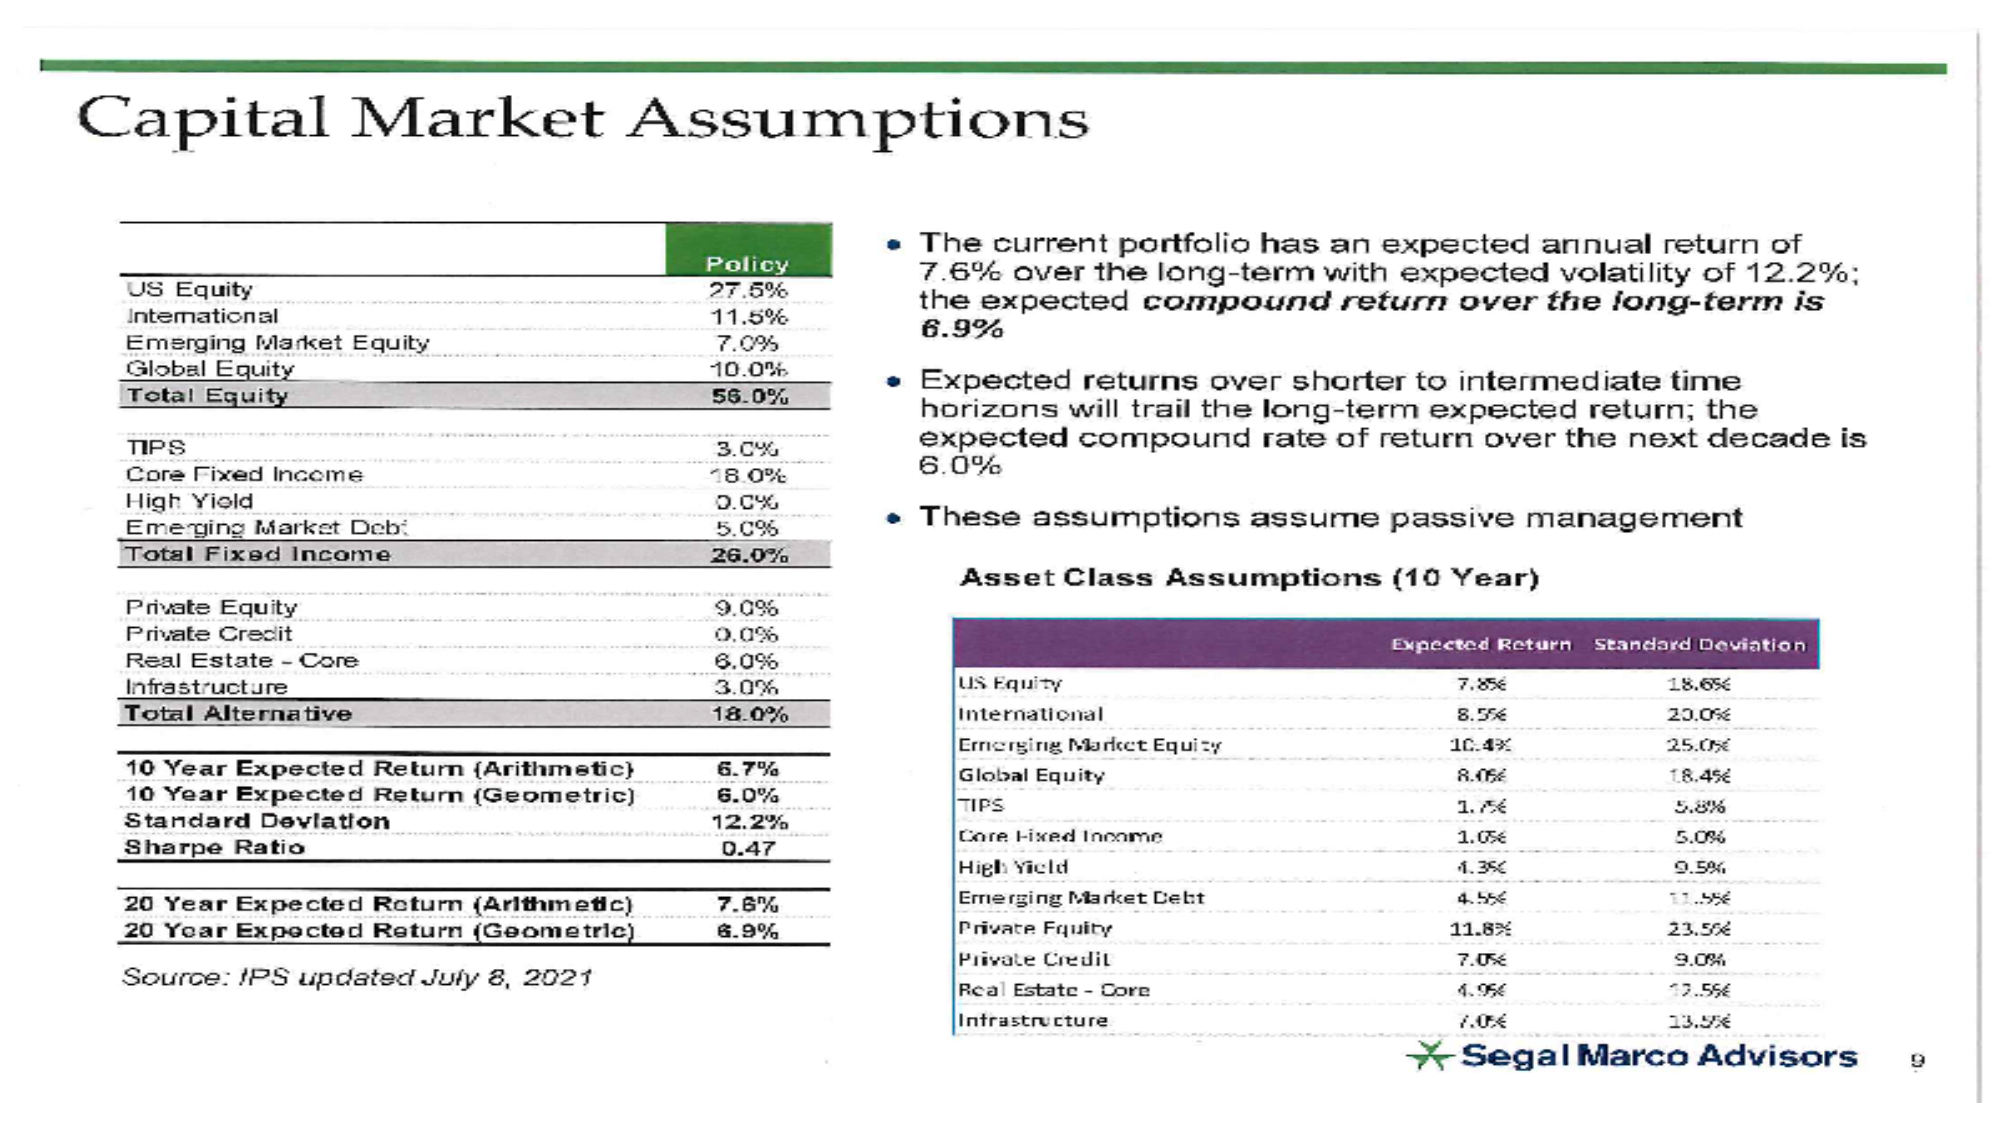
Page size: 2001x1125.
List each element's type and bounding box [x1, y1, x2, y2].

text_box [16, 16, 1990, 1103]
